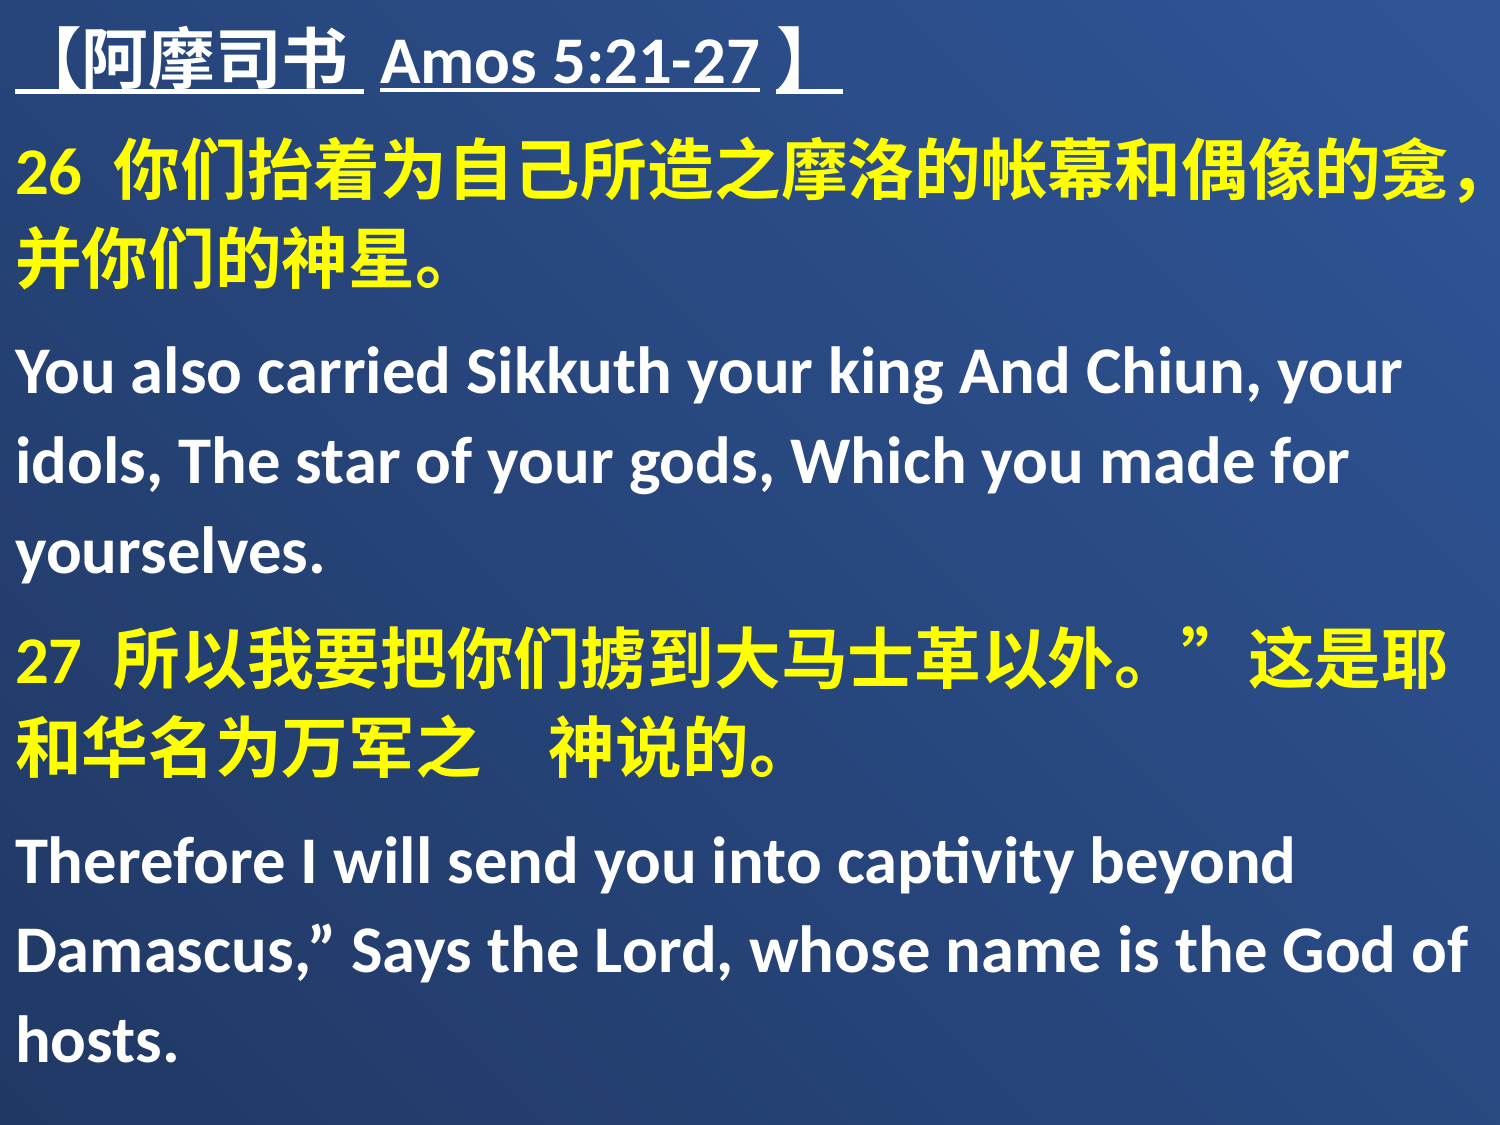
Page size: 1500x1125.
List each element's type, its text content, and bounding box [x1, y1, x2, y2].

subtitle 【阿摩司书 Amos 5:21-27】 26 你们抬着为自己所造之摩洛的帐幕和偶像的龛，并你们的神星。 You also carried Sikkuth your king And Chiun, your idols, The star of your gods, Which you made for yourselves. 27 所以我要把你们掳到大马士革以外。”这是耶和华名为万军之 神说的。 Therefore I will send you into captivity beyond Damascus,” Says the Lord, whose name is the God of hosts. [0, 0, 1500, 1125]
